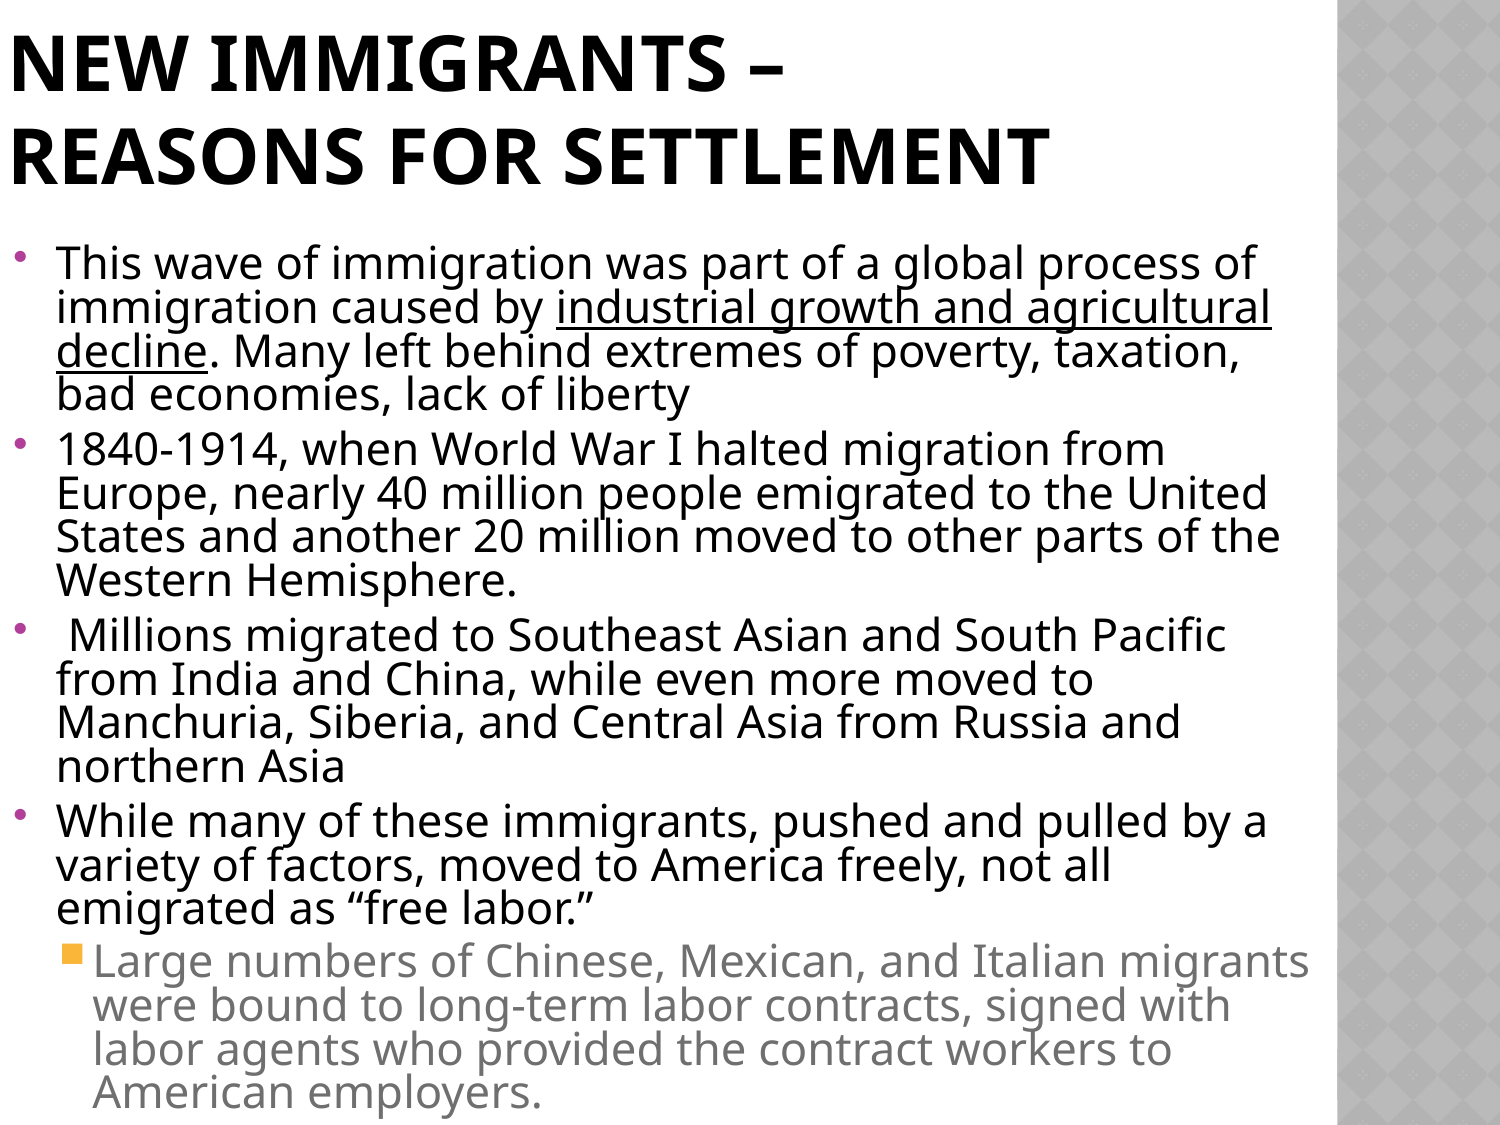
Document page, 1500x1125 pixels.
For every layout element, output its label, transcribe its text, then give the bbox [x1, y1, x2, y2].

list This wave of immigration was part of a global process of immigration caused by industrial growth and agricultural decline. Many left behind extremes of poverty, taxation, bad economies, lack of liberty 1840-1914, when World War I halted migration from Europe, nearly 40 million people emigrated to the United States and another 20 million moved to other parts of the Western Hemisphere. Millions migrated to Southeast Asian and South Pacific from India and China, while even more moved to Manchuria, Siberia, and Central Asia from Russia and northern Asia While many of these immigrants, pushed and pulled by a variety of factors, moved to America freely, not all emigrated as “free labor.” Large numbers of Chinese, Mexican, and Italian migrants were bound to long-term labor contracts, signed with labor agents who provided the contract workers to American employers. [0, 237, 1338, 1125]
title new immigrants – reasons for settlement [0, 12, 1338, 200]
